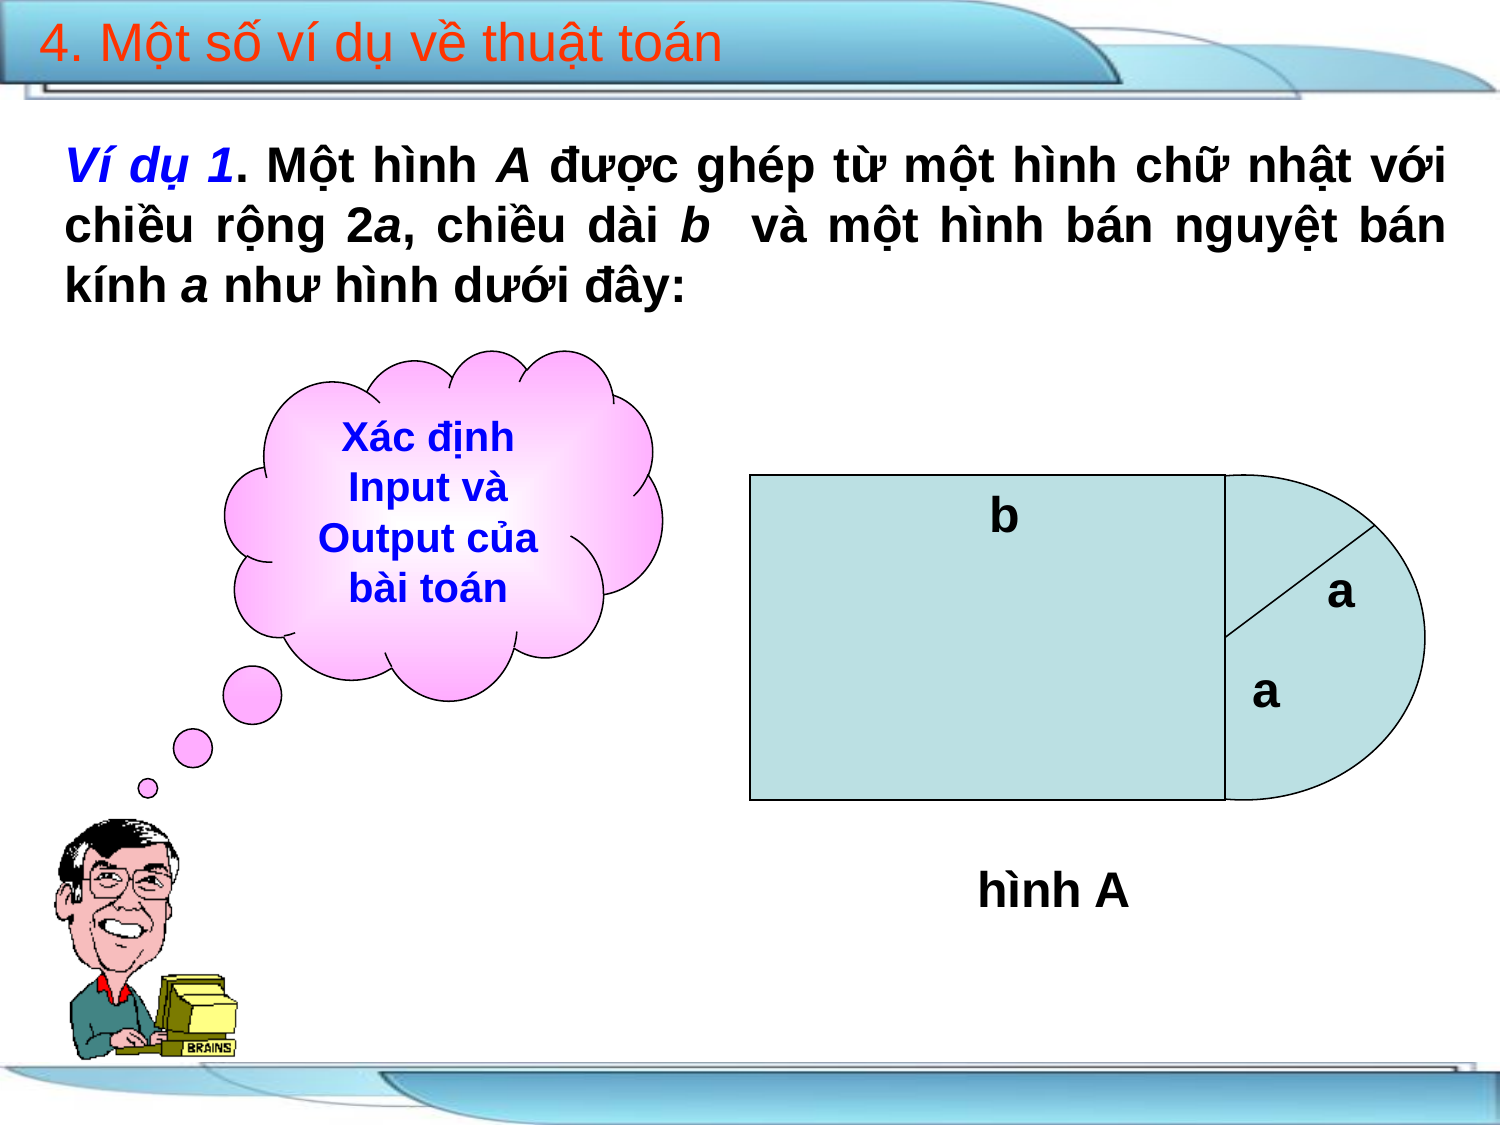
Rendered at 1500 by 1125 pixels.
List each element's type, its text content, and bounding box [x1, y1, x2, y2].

text_box hình A [962, 849, 1425, 925]
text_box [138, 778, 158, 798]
text_box Xác định Input và Output của bài toán [224, 351, 663, 702]
text_box b [974, 474, 1063, 550]
text_box [750, 474, 1225, 800]
picture [0, 0, 1500, 101]
text_box [1225, 474, 1425, 800]
text_box Xác định Input và Output của bài toán [173, 728, 213, 768]
text_box a [1312, 549, 1400, 625]
text_box Ví dụ 1. Một hình A được ghép từ một hình chữ nhật với chiều rộng 2a, chiều dài b và một hình bán nguyệt bán kính a như hình dưới đây: [49, 124, 1463, 320]
picture [0, 799, 1500, 1125]
text_box Xác định Input và Output của bài toán [223, 666, 282, 725]
text_box a [1237, 649, 1325, 725]
